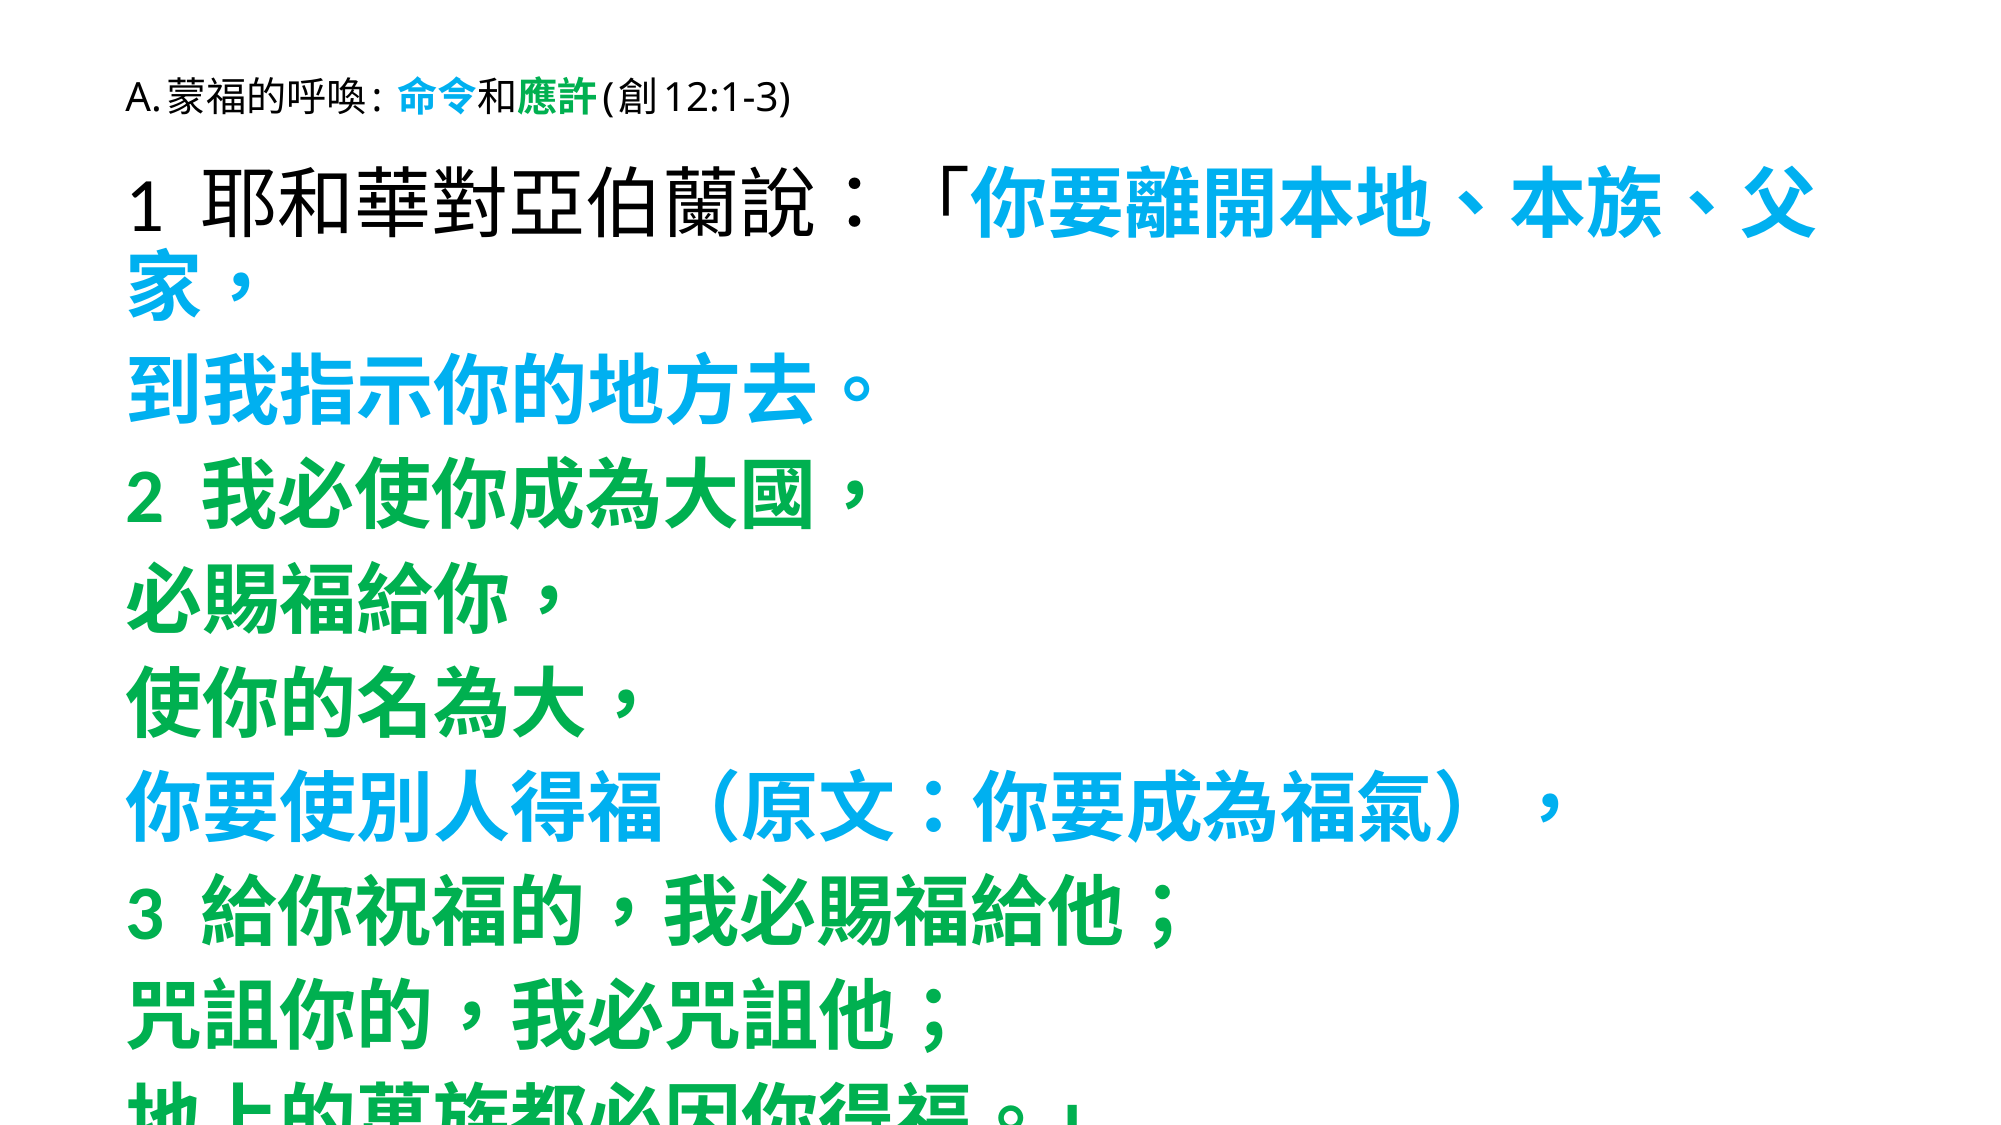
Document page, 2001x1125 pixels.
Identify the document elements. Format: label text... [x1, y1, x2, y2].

list 1 耶和華對亞伯蘭說：「你要離開本地、本族、父家， 到我指示你的地方去。 2 我必使你成為大國， 必賜福給你， 使你的名為大， 你要使別人得福（原文：你要成為福氣）， 3 給你祝福的，我必賜福給他； 咒詛你的，我必咒詛他； 地上的萬族都必因你得福。」 [110, 157, 1903, 1115]
title A.蒙福的呼喚: 命令和應許(創12:1-3) [110, 68, 1836, 157]
